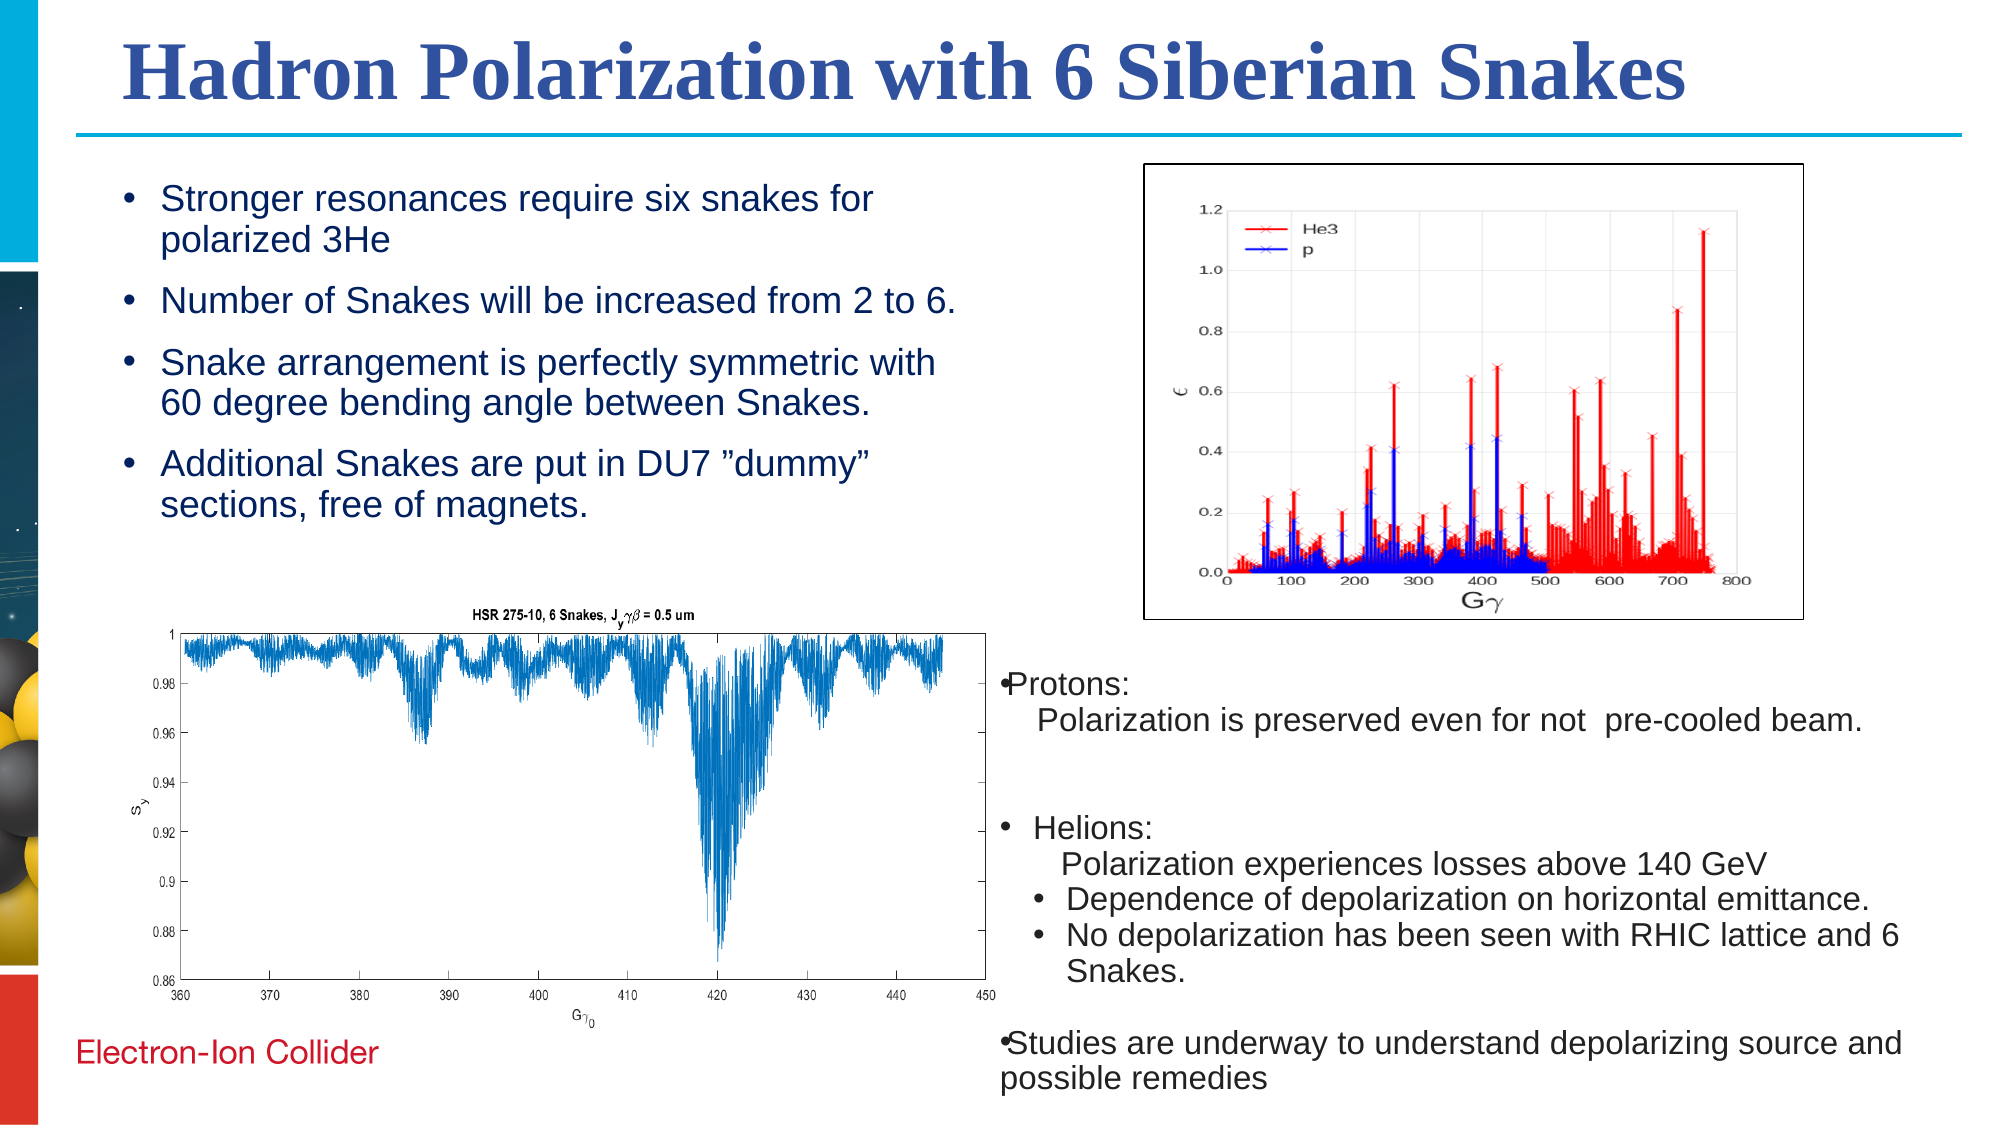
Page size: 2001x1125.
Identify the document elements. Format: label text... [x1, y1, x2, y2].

title Hadron Polarization with 6 Siberian Snakes [107, 25, 1791, 120]
text_box Protons: Polarization is preserved even for not pre-cooled beam. Helions: Polarization experiences losses above 140 GeV Dependence of depolarization on horizontal emittance. No depolarization has been seen with RHIC lattice and 6 Snakes. Studies are underway to understand depolarizing source and possible remedies [985, 626, 1990, 1116]
list Stronger resonances require six snakes for polarized 3He Number of Snakes will be increased from 2 to 6. Snake arrangement is perfectly symmetric with 60 degree bending angle between Snakes. Additional Snakes are put in DU7 ”dummy” sections, free of magnets. [107, 172, 986, 594]
picture [0, 0, 2001, 1125]
